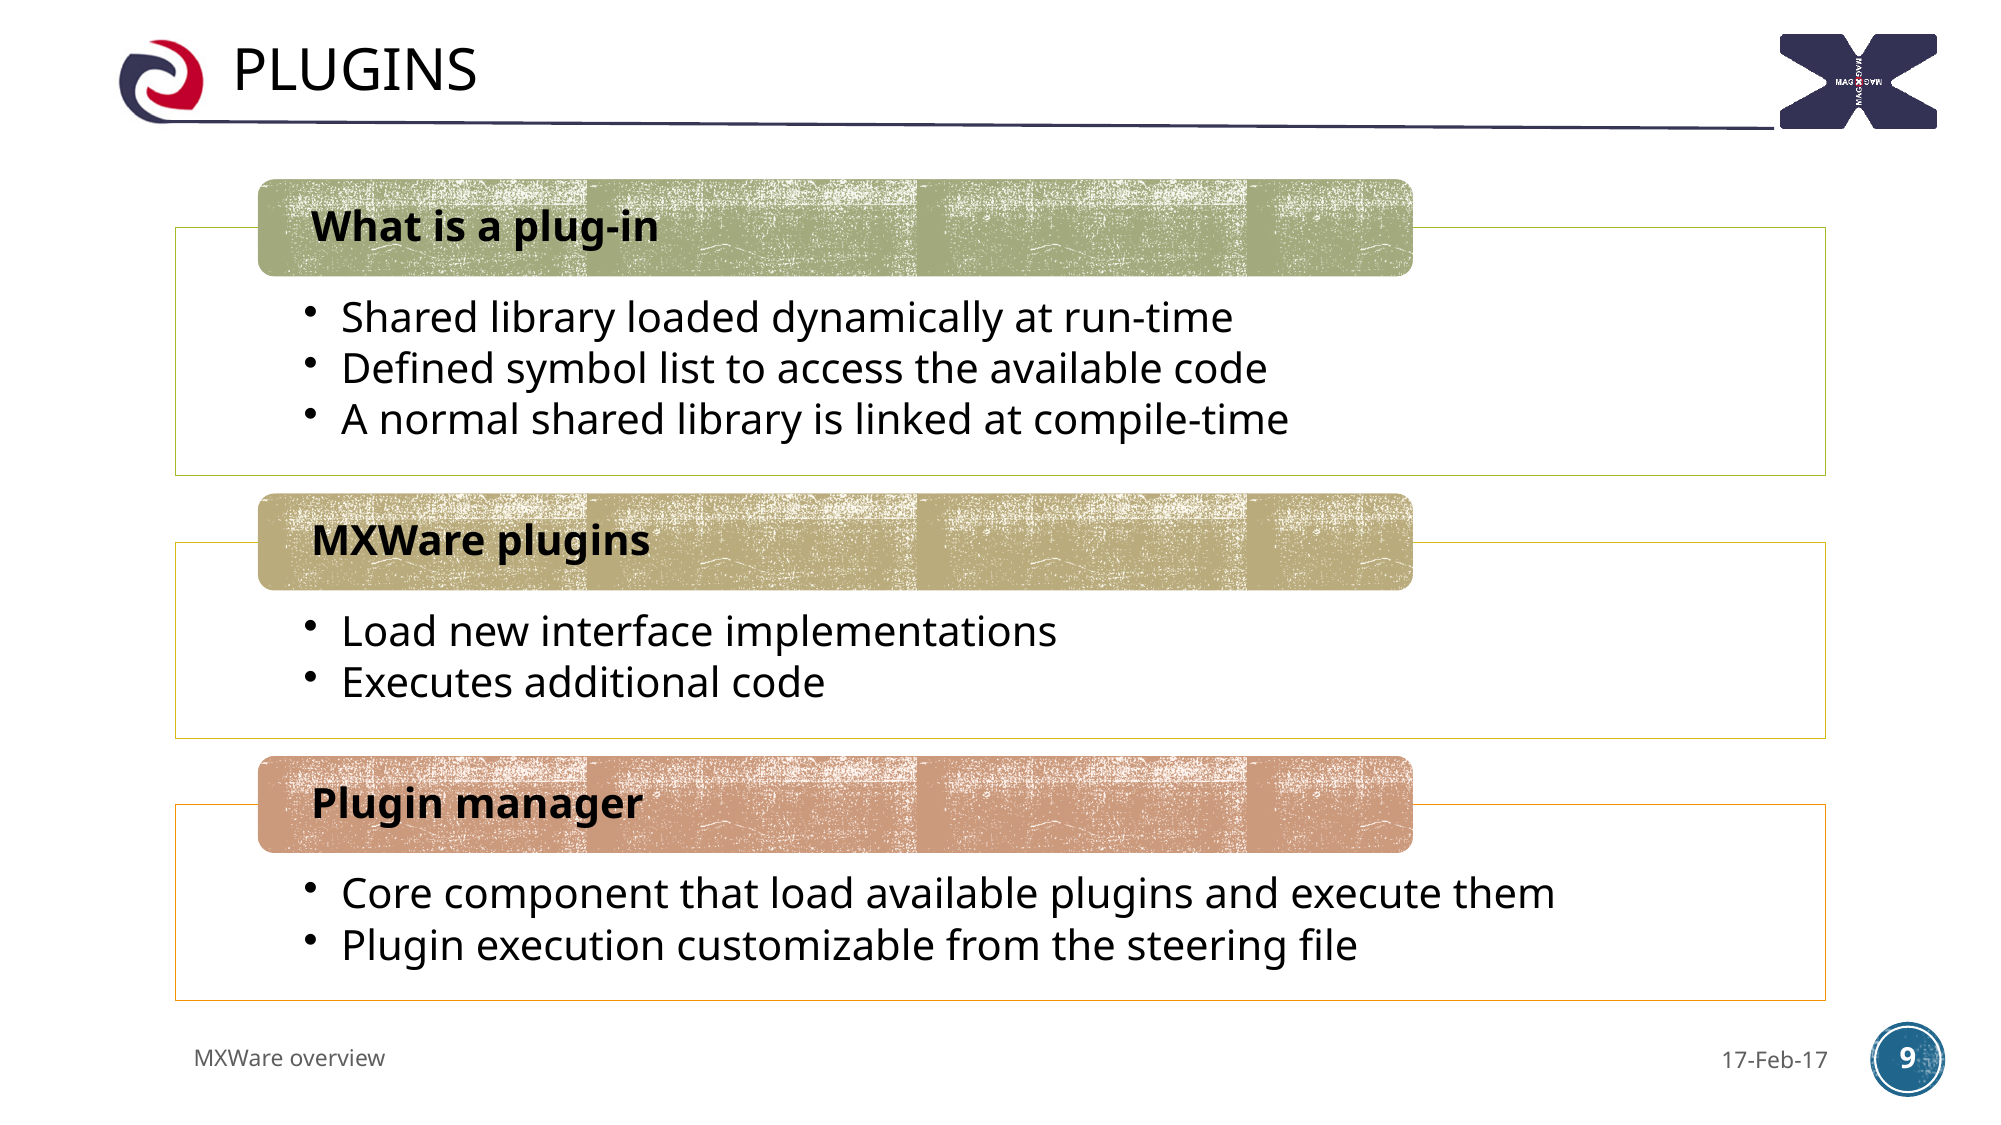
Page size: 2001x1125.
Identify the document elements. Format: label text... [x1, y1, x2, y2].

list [179, 172, 1822, 1009]
picture [106, 26, 214, 135]
footer MXWare overview [178, 1028, 1217, 1089]
slide_number 9 [1855, 1028, 1961, 1089]
title Plugins [217, 29, 1745, 115]
slide_number 17-Feb-17 [1306, 1028, 1844, 1089]
picture [1780, 34, 1937, 129]
